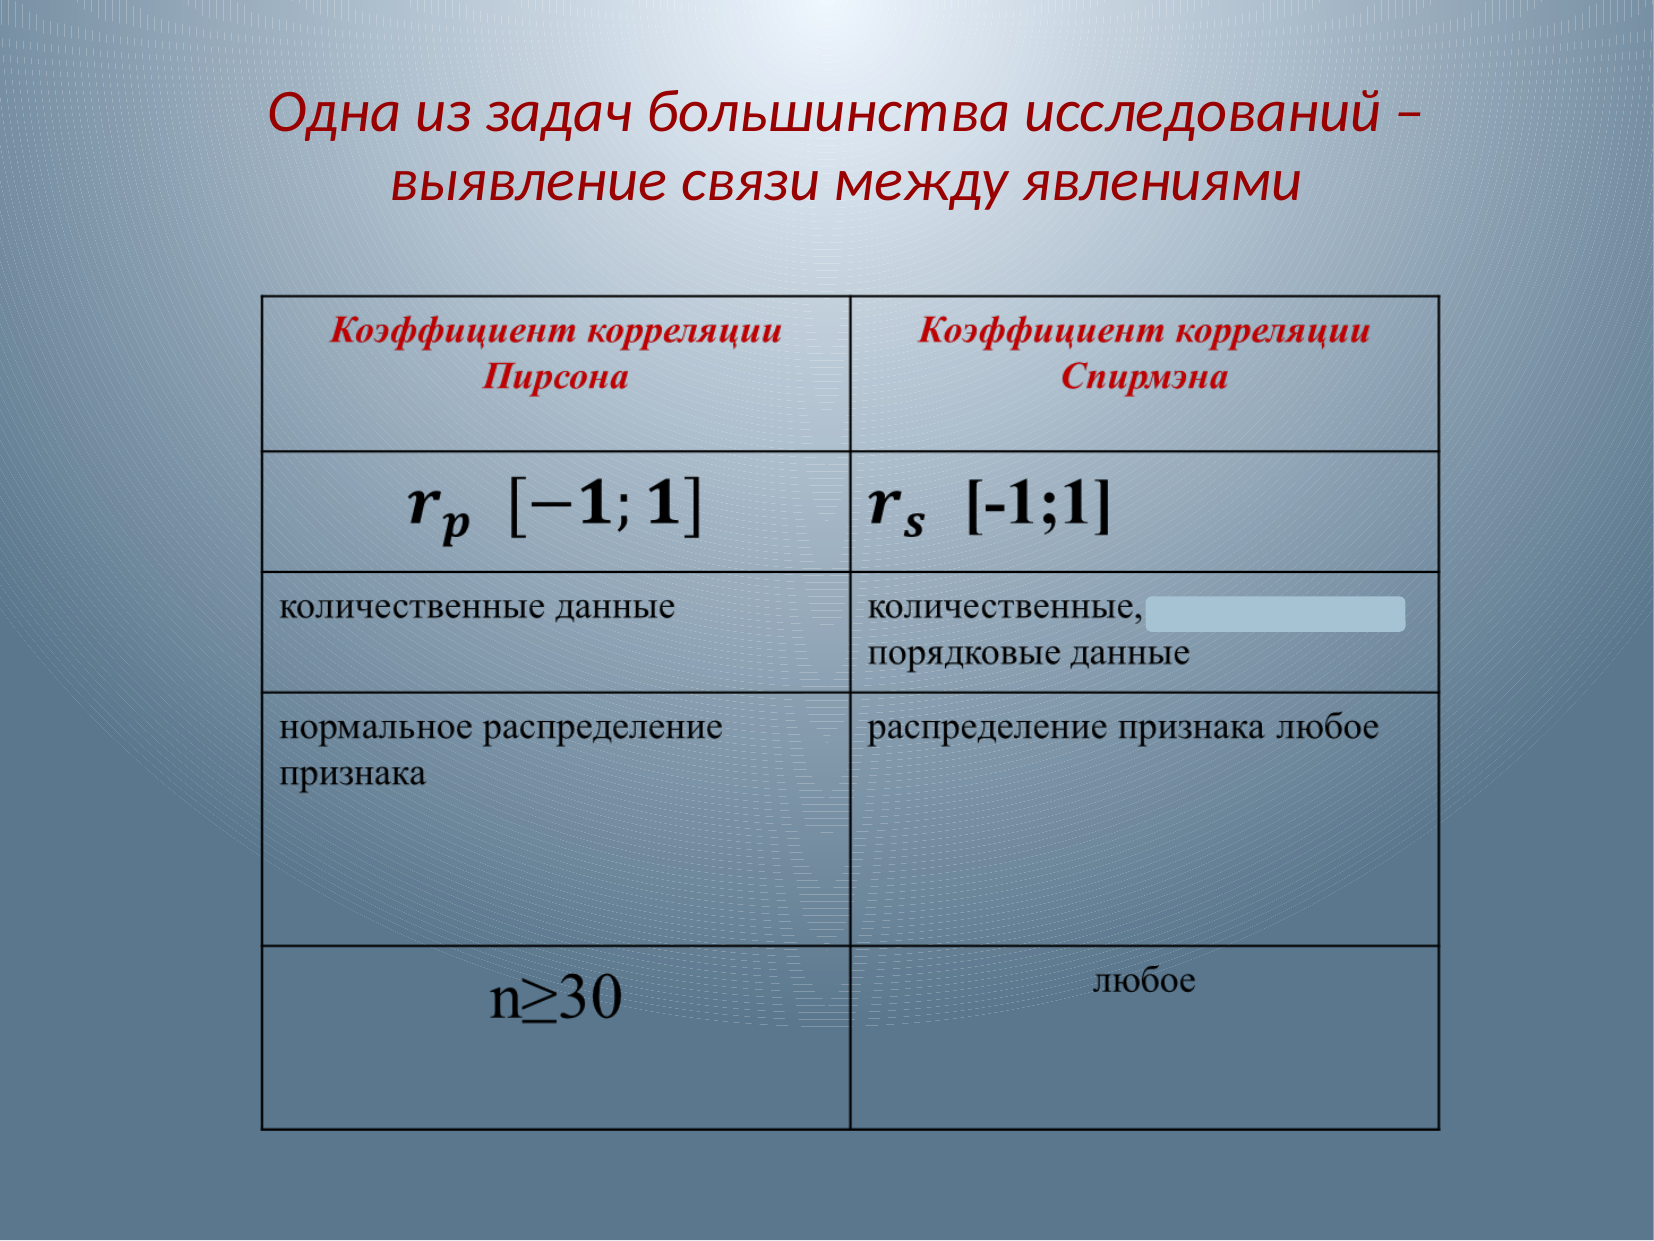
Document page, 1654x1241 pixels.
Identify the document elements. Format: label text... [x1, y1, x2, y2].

picture [259, 291, 1442, 1132]
text_box Одна из задач большинства исследований – выявление связи между явлениями [153, 76, 1524, 1152]
